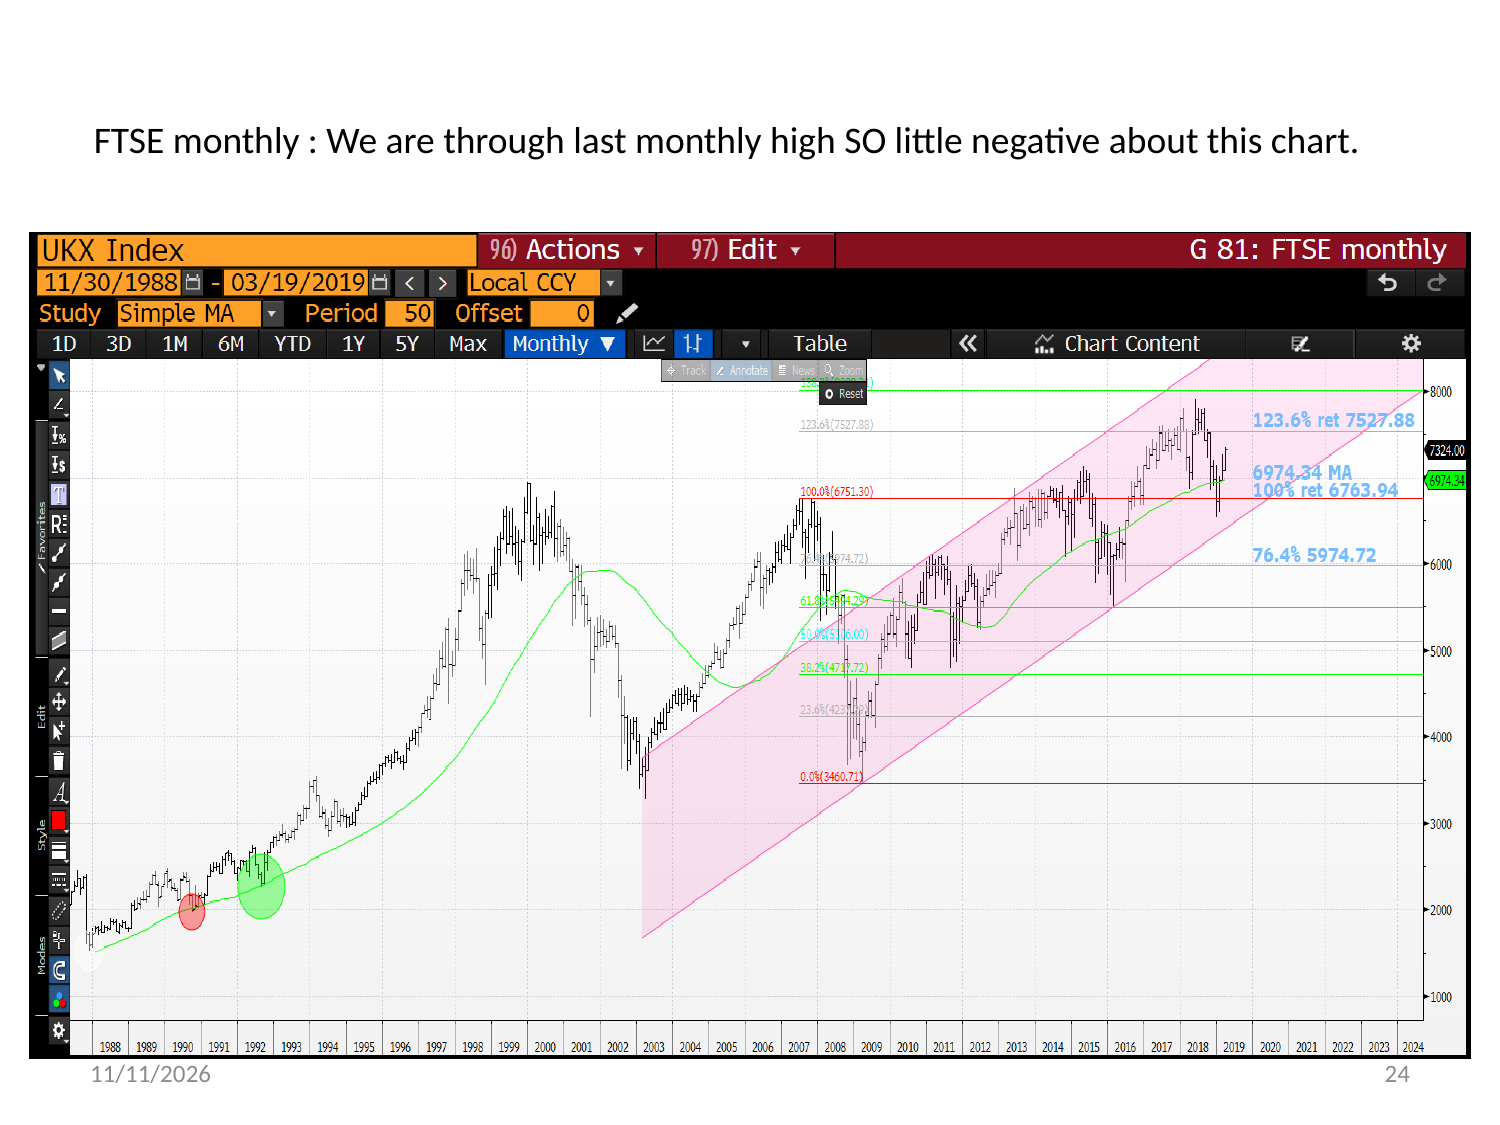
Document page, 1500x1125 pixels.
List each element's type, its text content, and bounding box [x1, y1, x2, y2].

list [29, 232, 1471, 1059]
slide_number 24 [1074, 1068, 1425, 1103]
title FTSE monthly : We are through last monthly high SO little negative about this chart. [29, 45, 1425, 231]
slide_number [75, 1068, 425, 1103]
